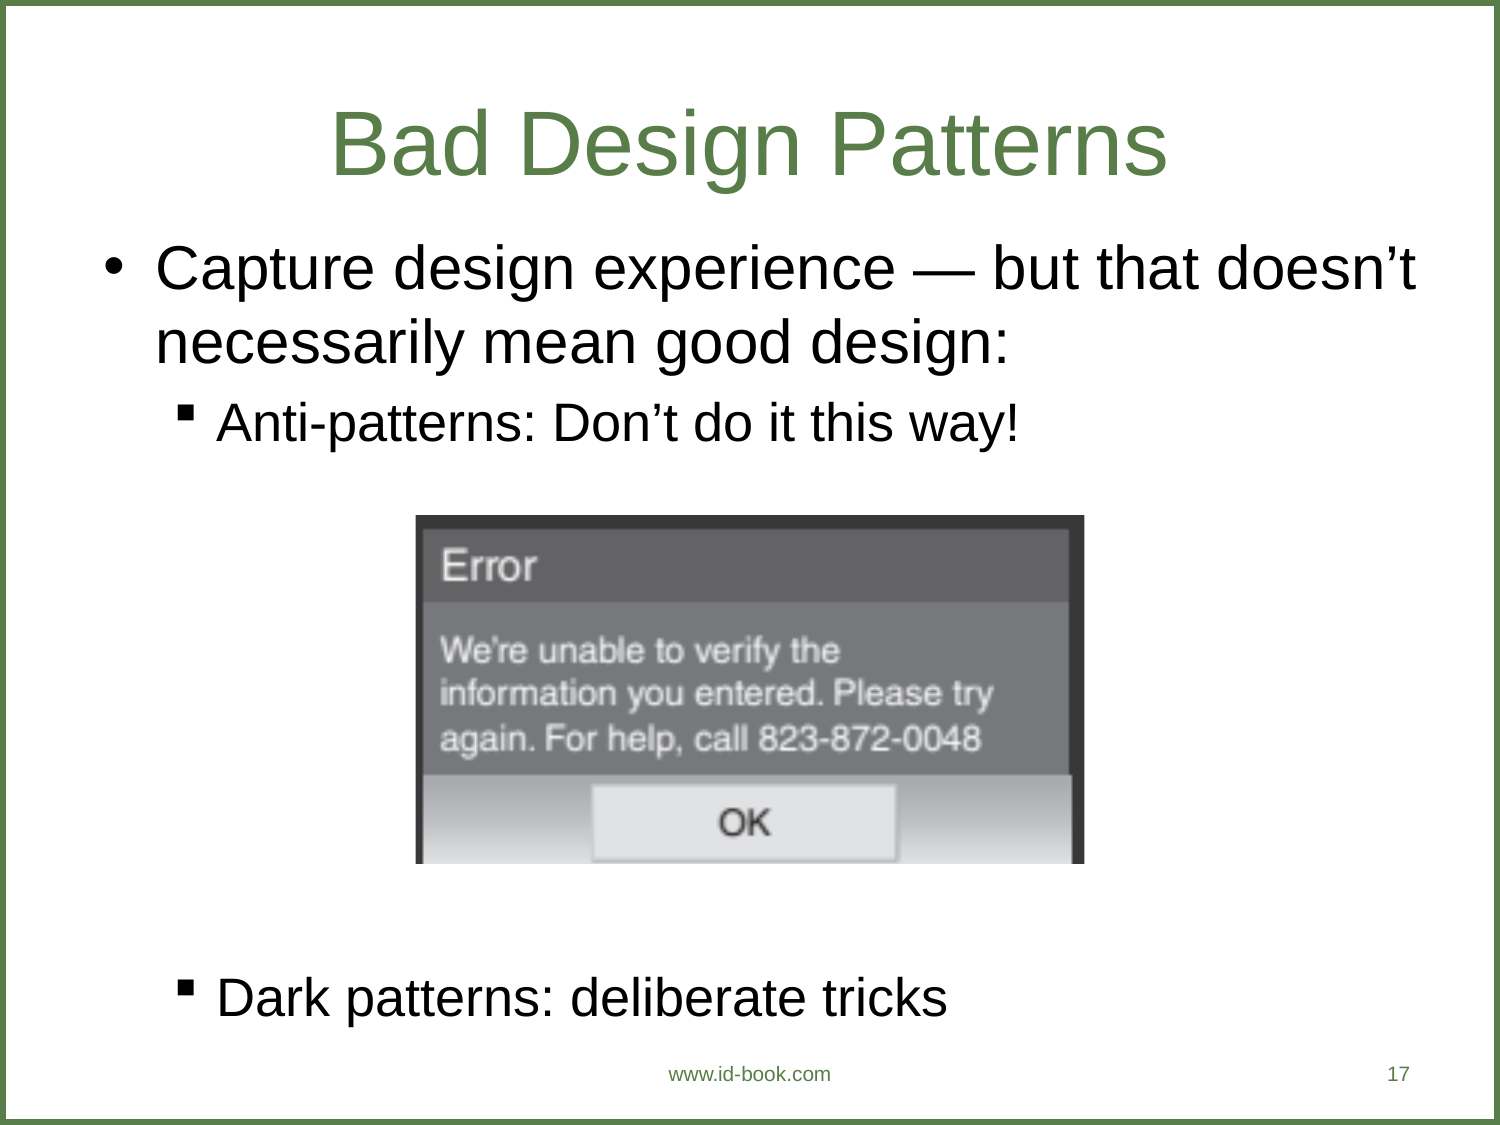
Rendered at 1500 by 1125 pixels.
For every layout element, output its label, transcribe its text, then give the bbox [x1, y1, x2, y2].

title Bad Design Patterns [75, 45, 1425, 233]
picture [415, 514, 1085, 864]
list Capture design experience — but that doesn’t necessarily mean good design: Anti-patterns: Don’t do it this way! Dark patterns: deliberate tricks [88, 219, 1473, 1043]
footer www.id-book.com [512, 1042, 988, 1103]
slide_number 17 [1074, 1042, 1425, 1103]
